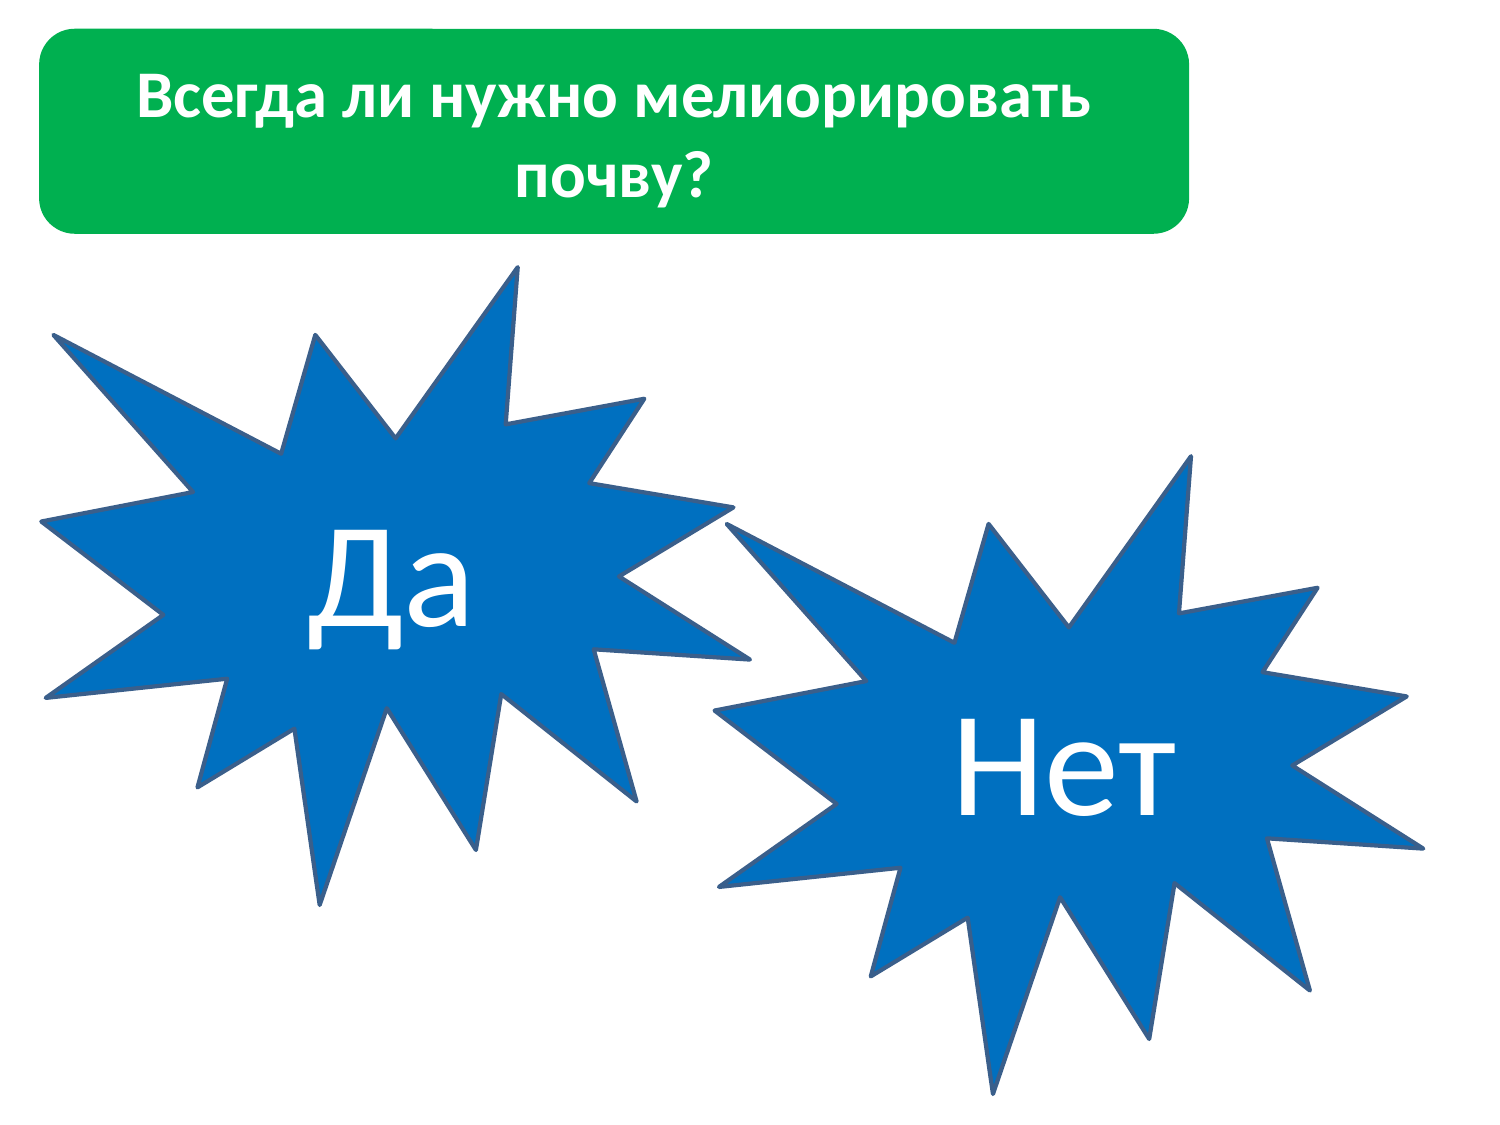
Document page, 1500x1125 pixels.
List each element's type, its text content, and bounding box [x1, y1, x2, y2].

text_box Нет [712, 454, 1426, 1097]
text_box Да [39, 265, 752, 908]
text_box Всегда ли нужно мелиорировать почву? [39, 28, 1190, 234]
